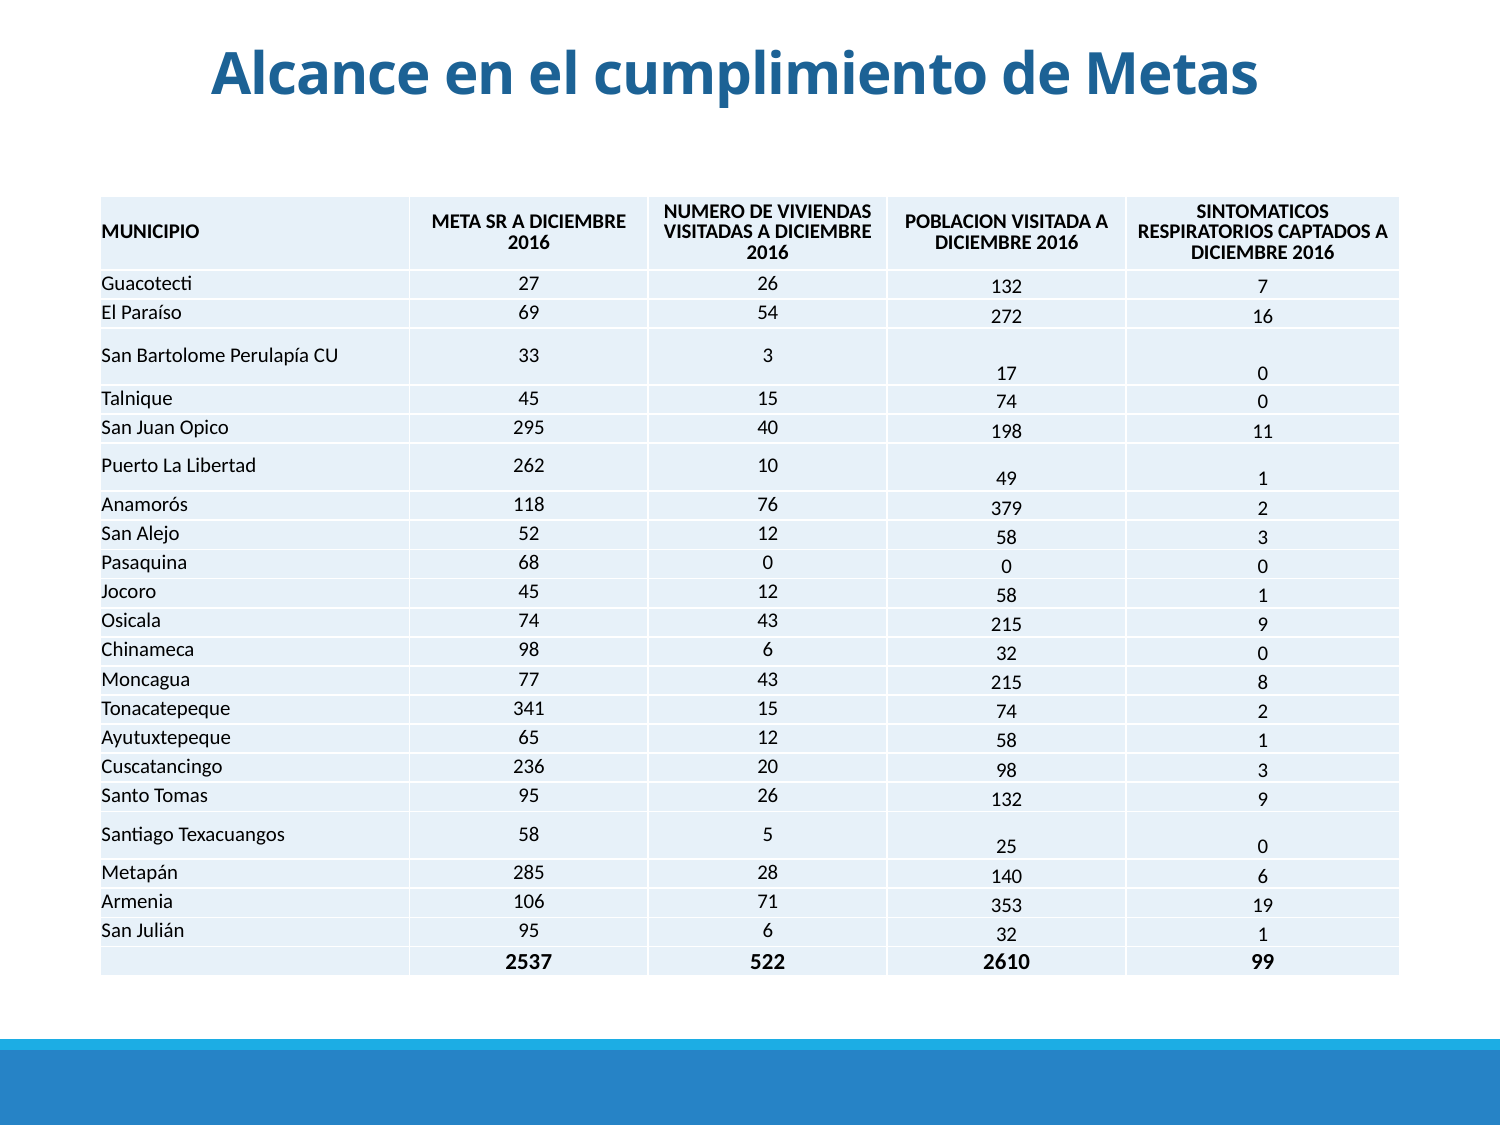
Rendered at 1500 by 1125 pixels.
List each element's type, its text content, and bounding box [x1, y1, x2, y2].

table_cell Osicala [101, 609, 409, 636]
table_cell 295 [410, 415, 647, 442]
table_cell 1 [1127, 918, 1399, 946]
table_cell 69 [410, 300, 647, 327]
table_cell 2610 [888, 947, 1125, 975]
table_cell 0 [649, 550, 886, 578]
table_cell 118 [410, 492, 647, 519]
table_cell 19 [1127, 889, 1399, 917]
table_cell 140 [888, 860, 1125, 887]
table_cell 15 [649, 386, 886, 413]
table_cell Cuscatancingo [101, 754, 409, 781]
table_cell 76 [649, 492, 886, 519]
table_cell 58 [888, 725, 1125, 752]
table_cell San Alejo [101, 521, 409, 549]
table_cell 33 [410, 329, 647, 384]
table_cell 58 [888, 521, 1125, 549]
table_cell 12 [649, 725, 886, 752]
table_cell 5 [649, 812, 886, 858]
table_cell Talnique [101, 386, 409, 413]
table_cell 99 [1127, 947, 1399, 975]
table_cell 341 [410, 696, 647, 723]
table_cell 262 [410, 444, 647, 490]
table_cell Chinameca [101, 638, 409, 665]
table_cell 9 [1127, 609, 1399, 636]
table_cell Puerto La Libertad [101, 444, 409, 490]
table_cell 6 [649, 638, 886, 665]
table_cell 106 [410, 889, 647, 917]
table_cell 95 [410, 783, 647, 811]
table_cell 43 [649, 609, 886, 636]
table_cell 32 [888, 638, 1125, 665]
table_cell 32 [888, 918, 1125, 946]
table_cell 7 [1127, 271, 1399, 298]
table_cell 43 [649, 667, 886, 694]
table_cell 26 [649, 271, 886, 298]
table_cell 9 [1127, 783, 1399, 811]
table_cell 1 [1127, 579, 1399, 607]
table_cell Armenia [101, 889, 409, 917]
table_cell 0 [1127, 386, 1399, 413]
table_cell 3 [649, 329, 886, 384]
table_cell 54 [649, 300, 886, 327]
table_cell San Juan Opico [101, 415, 409, 442]
table_cell 2537 [410, 947, 647, 975]
table_cell 25 [888, 812, 1125, 858]
table_cell 0 [1127, 329, 1399, 384]
table_cell Pasaquina [101, 550, 409, 578]
table_cell San Julián [101, 918, 409, 946]
table_header MUNICIPIO [101, 197, 409, 269]
table_cell 0 [1127, 812, 1399, 858]
table_cell 3 [1127, 754, 1399, 781]
table_header POBLACION VISITADA A DICIEMBRE 2016 [888, 197, 1125, 269]
table_cell 379 [888, 492, 1125, 519]
table_cell 2 [1127, 492, 1399, 519]
table_cell Jocoro [101, 579, 409, 607]
table_cell 74 [888, 696, 1125, 723]
table_header META SR A DICIEMBRE 2016 [410, 197, 647, 269]
table_cell 522 [649, 947, 886, 975]
table_header SINTOMATICOS RESPIRATORIOS CAPTADOS A DICIEMBRE 2016 [1127, 197, 1399, 269]
table_cell 26 [649, 783, 886, 811]
table_cell 1 [1127, 725, 1399, 752]
table_cell 0 [888, 550, 1125, 578]
table_cell 285 [410, 860, 647, 887]
table_cell Guacotecti [101, 271, 409, 298]
table_cell 65 [410, 725, 647, 752]
table_cell 58 [410, 812, 647, 858]
table_cell 11 [1127, 415, 1399, 442]
table_cell 198 [888, 415, 1125, 442]
table_cell 215 [888, 609, 1125, 636]
table_cell Santiago Texacuangos [101, 812, 409, 858]
table_cell San Bartolome Perulapía CU [101, 329, 409, 384]
table_cell 71 [649, 889, 886, 917]
table_cell 74 [410, 609, 647, 636]
table_cell 77 [410, 667, 647, 694]
table_cell Tonacatepeque [101, 696, 409, 723]
table_cell 1 [1127, 444, 1399, 490]
table_cell 95 [410, 918, 647, 946]
table_cell 10 [649, 444, 886, 490]
title Alcance en el cumplimiento de Metas [123, 30, 1362, 114]
table_cell 132 [888, 271, 1125, 298]
table_cell 98 [410, 638, 647, 665]
table_cell 272 [888, 300, 1125, 327]
table_cell 68 [410, 550, 647, 578]
table_cell Anamorós [101, 492, 409, 519]
table_cell Moncagua [101, 667, 409, 694]
table_cell 8 [1127, 667, 1399, 694]
table_cell [101, 947, 409, 975]
table_header NUMERO DE VIVIENDAS VISITADAS A DICIEMBRE 2016 [649, 197, 886, 269]
table_cell 52 [410, 521, 647, 549]
table_cell 215 [888, 667, 1125, 694]
table_cell 236 [410, 754, 647, 781]
table_cell 45 [410, 579, 647, 607]
table_cell 0 [1127, 638, 1399, 665]
table_cell 27 [410, 271, 647, 298]
table_cell 15 [649, 696, 886, 723]
table_cell 16 [1127, 300, 1399, 327]
table_cell 12 [649, 579, 886, 607]
table_cell 17 [888, 329, 1125, 384]
table_cell 58 [888, 579, 1125, 607]
table_cell 132 [888, 783, 1125, 811]
table_cell 6 [1127, 860, 1399, 887]
table_cell 0 [1127, 550, 1399, 578]
table_cell 98 [888, 754, 1125, 781]
table_cell 353 [888, 889, 1125, 917]
table_cell El Paraíso [101, 300, 409, 327]
table_cell 49 [888, 444, 1125, 490]
table_cell 12 [649, 521, 886, 549]
table_cell Ayutuxtepeque [101, 725, 409, 752]
table_cell 3 [1127, 521, 1399, 549]
table_cell Santo Tomas [101, 783, 409, 811]
table_cell 28 [649, 860, 886, 887]
table_cell 74 [888, 386, 1125, 413]
table_cell 40 [649, 415, 886, 442]
table_cell 45 [410, 386, 647, 413]
table_cell 20 [649, 754, 886, 781]
table_cell 2 [1127, 696, 1399, 723]
table_cell Metapán [101, 860, 409, 887]
table_cell 6 [649, 918, 886, 946]
